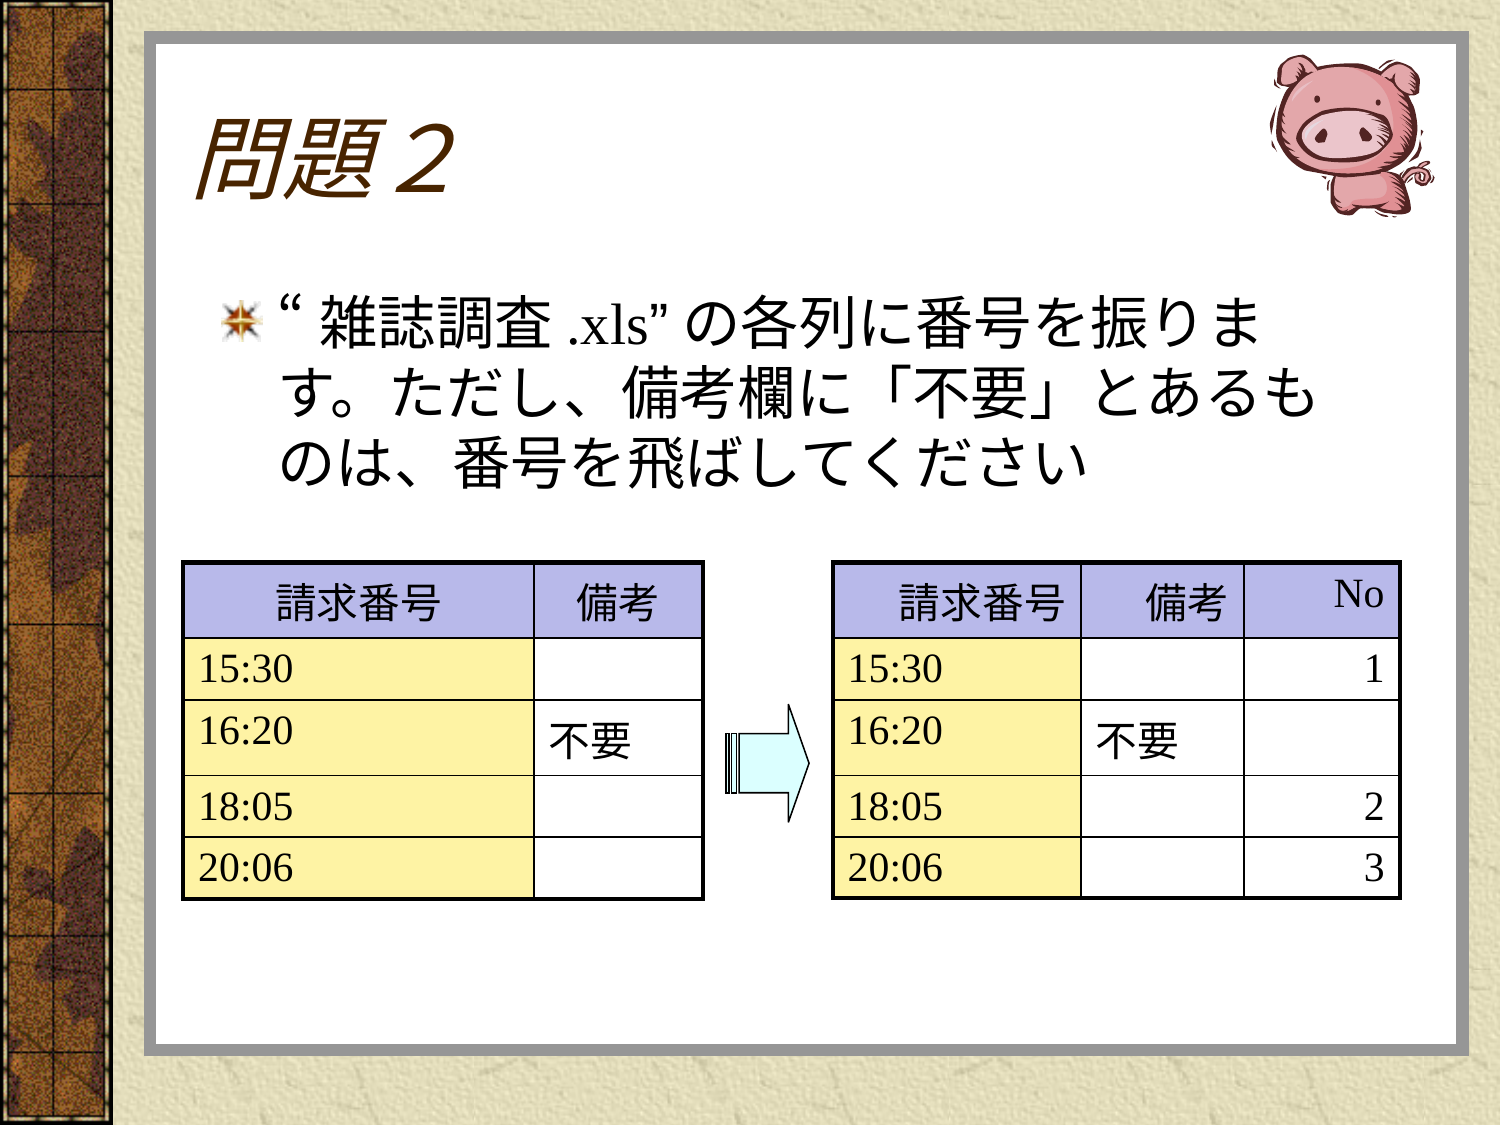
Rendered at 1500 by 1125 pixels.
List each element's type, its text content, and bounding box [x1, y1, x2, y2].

table_cell 16:20 [835, 701, 1080, 775]
table_cell 2 [1245, 776, 1398, 836]
table_cell 20:06 [835, 838, 1080, 896]
table_cell [535, 776, 701, 836]
table_cell 15:30 [835, 639, 1080, 699]
table_header 請求番号 [185, 565, 533, 637]
table_cell 16:20 [185, 701, 533, 775]
table_cell [1082, 776, 1243, 836]
table_cell [1245, 701, 1398, 775]
table_header No [1245, 565, 1398, 637]
table_cell 15:30 [185, 639, 533, 699]
table_cell 不要 [1082, 701, 1243, 775]
title 問題２ [174, 62, 1450, 250]
table_cell 20:06 [185, 838, 533, 897]
table_cell [535, 639, 701, 699]
table_header 請求番号 [835, 565, 1080, 637]
table_cell 18:05 [185, 776, 533, 836]
picture [0, 0, 1500, 1125]
table_cell 3 [1245, 838, 1398, 896]
table_cell 18:05 [835, 776, 1080, 836]
table_cell [535, 838, 701, 897]
table_cell [1082, 838, 1243, 896]
text_box [731, 733, 737, 793]
table_cell 不要 [535, 701, 701, 775]
table_cell 1 [1245, 639, 1398, 699]
table_header 備考 [535, 565, 701, 637]
list “雑誌調査.xls”の各列に番号を振ります。ただし、備考欄に「不要」とあるものは、番号を飛ばしてください [206, 278, 1353, 539]
text_box [739, 704, 810, 823]
table_cell [1082, 639, 1243, 699]
table_header 備考 [1082, 565, 1243, 637]
